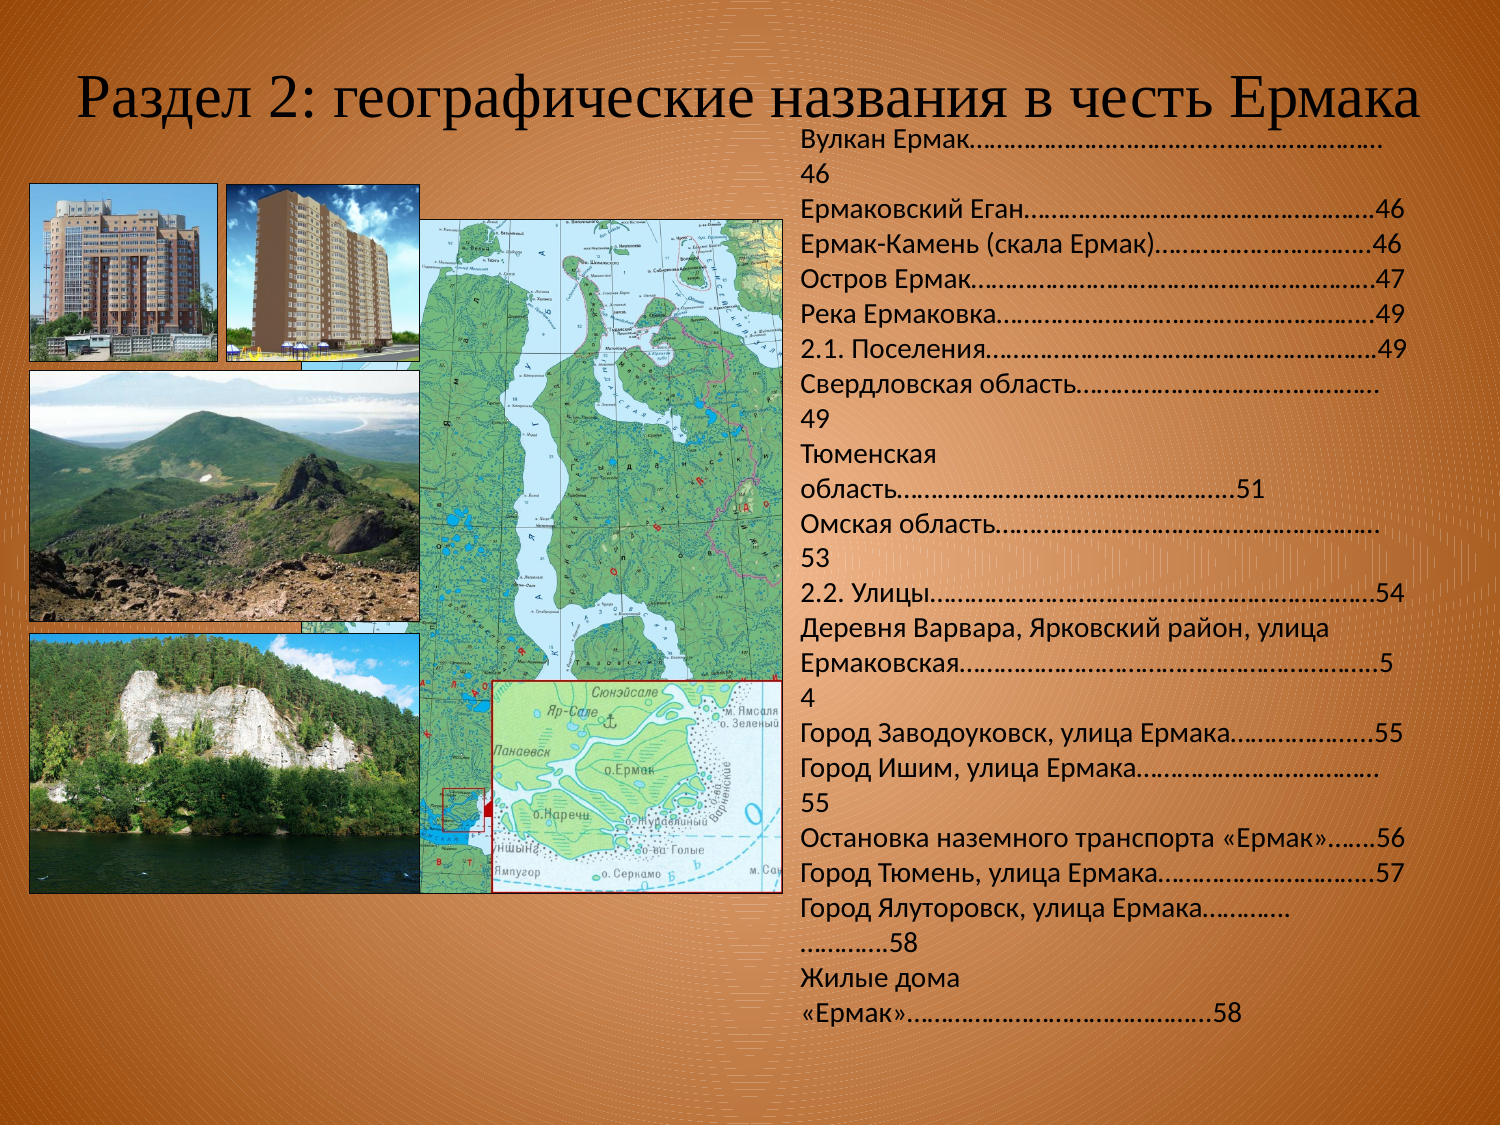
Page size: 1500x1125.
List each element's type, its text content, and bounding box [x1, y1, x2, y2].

text_box Вулкан Ермак…………………...…….........…………………46 Ермаковский Еган…………………………………………….46 Ермак-Камень (скала Ермак)…………………………..46 Остров Ермак……………………………………………………47 Река Ермаковка………………………………………………..49 2.1. Поселения………………………………………………….49 Свердловская область………………………………………49 Тюменская область…………………………………………..51 Омская область…………………………………………………53 2.2. Улицы…………………………………………………………54 Деревня Варвара, Ярковский район, улица Ермаковская……………………………………………………..54 Город Заводоуковск, улица Ермака………………...55 Город Ишим, улица Ермака………………………………55 Остановка наземного транспорта «Ермак»…….56 Город Тюмень, улица Ермака…………………………..57 Город Ялуторовск, улица Ермака………….………….58 Жилые дома «Ермак»……………………………………...58 [785, 111, 1424, 1036]
picture [29, 184, 783, 894]
picture [29, 183, 218, 362]
subtitle Раздел 2: географические названия в честь Ермака [0, 47, 1500, 149]
